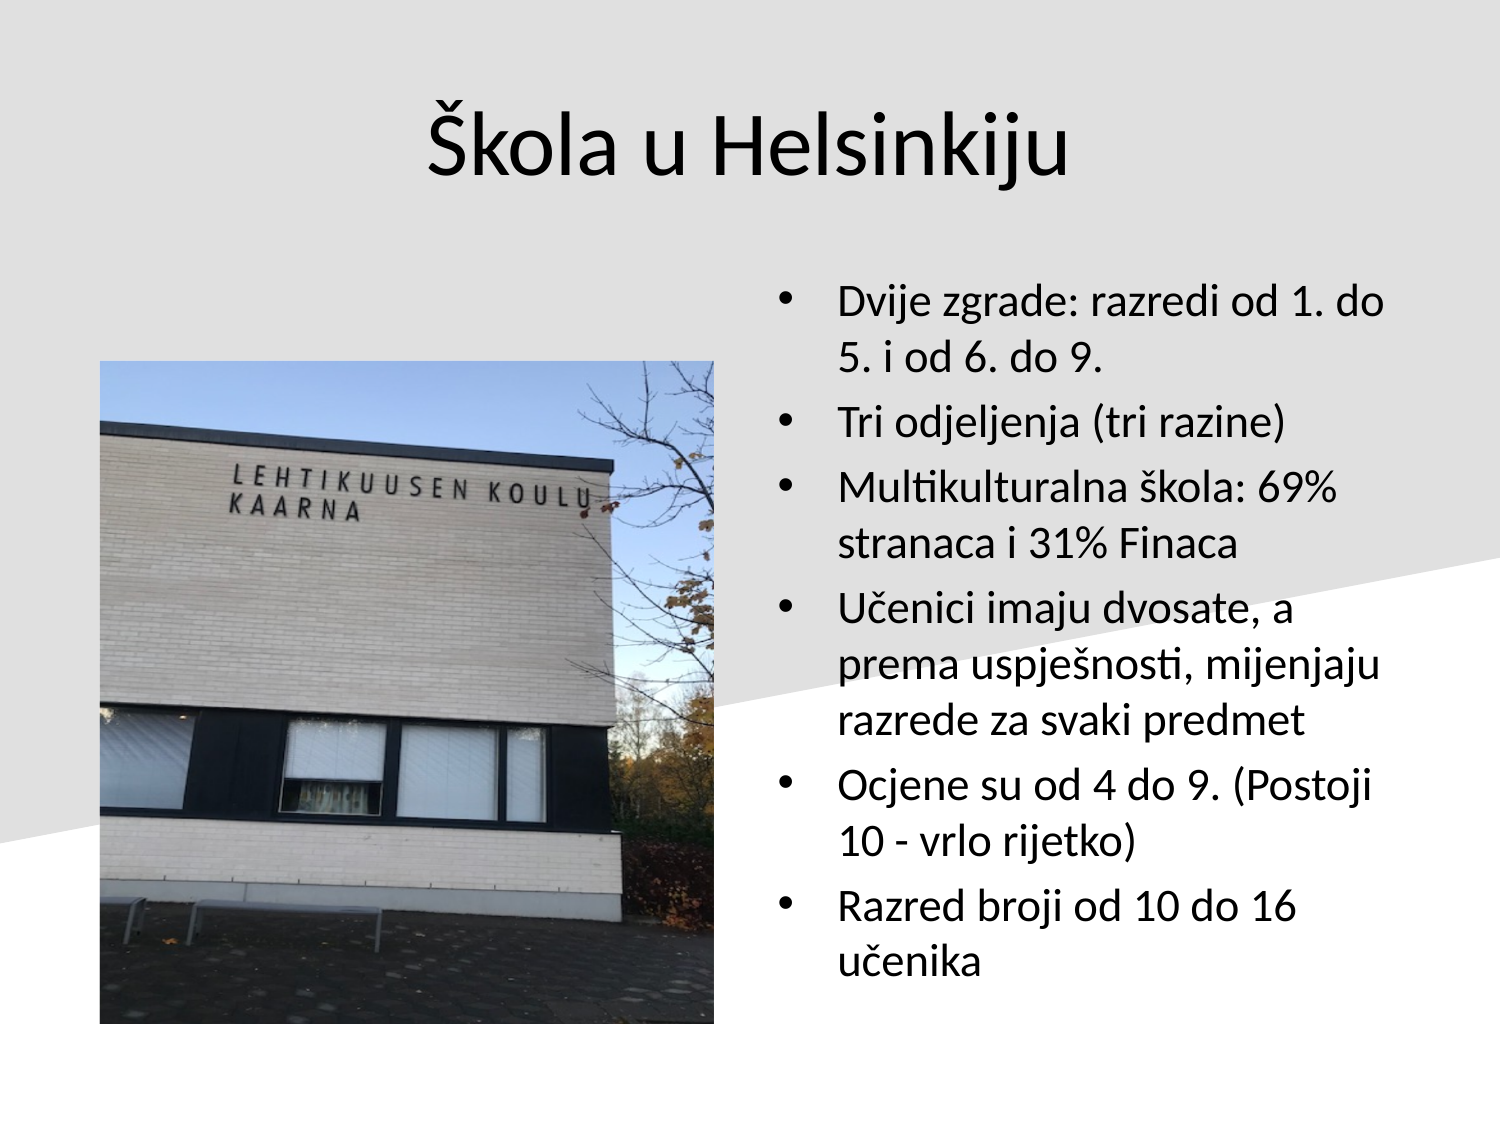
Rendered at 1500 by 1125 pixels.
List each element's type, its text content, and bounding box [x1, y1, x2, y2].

text_box Dvije zgrade: razredi od 1. do 5. i od 6. do 9. Tri odjeljenja (tri razine) Multikulturalna škola: 69% stranaca i 31% Finaca Učenici imaju dvosate, a prema uspješnosti, mijenjaju razrede za svaki predmet Ocjene su od 4 do 9. (Postoji 10 - vrlo rijetko) Razred broji od 10 do 16 učenika [762, 262, 1425, 1005]
picture [74, 361, 738, 1024]
text_box Škola u Helsinkiju [75, 45, 1425, 233]
